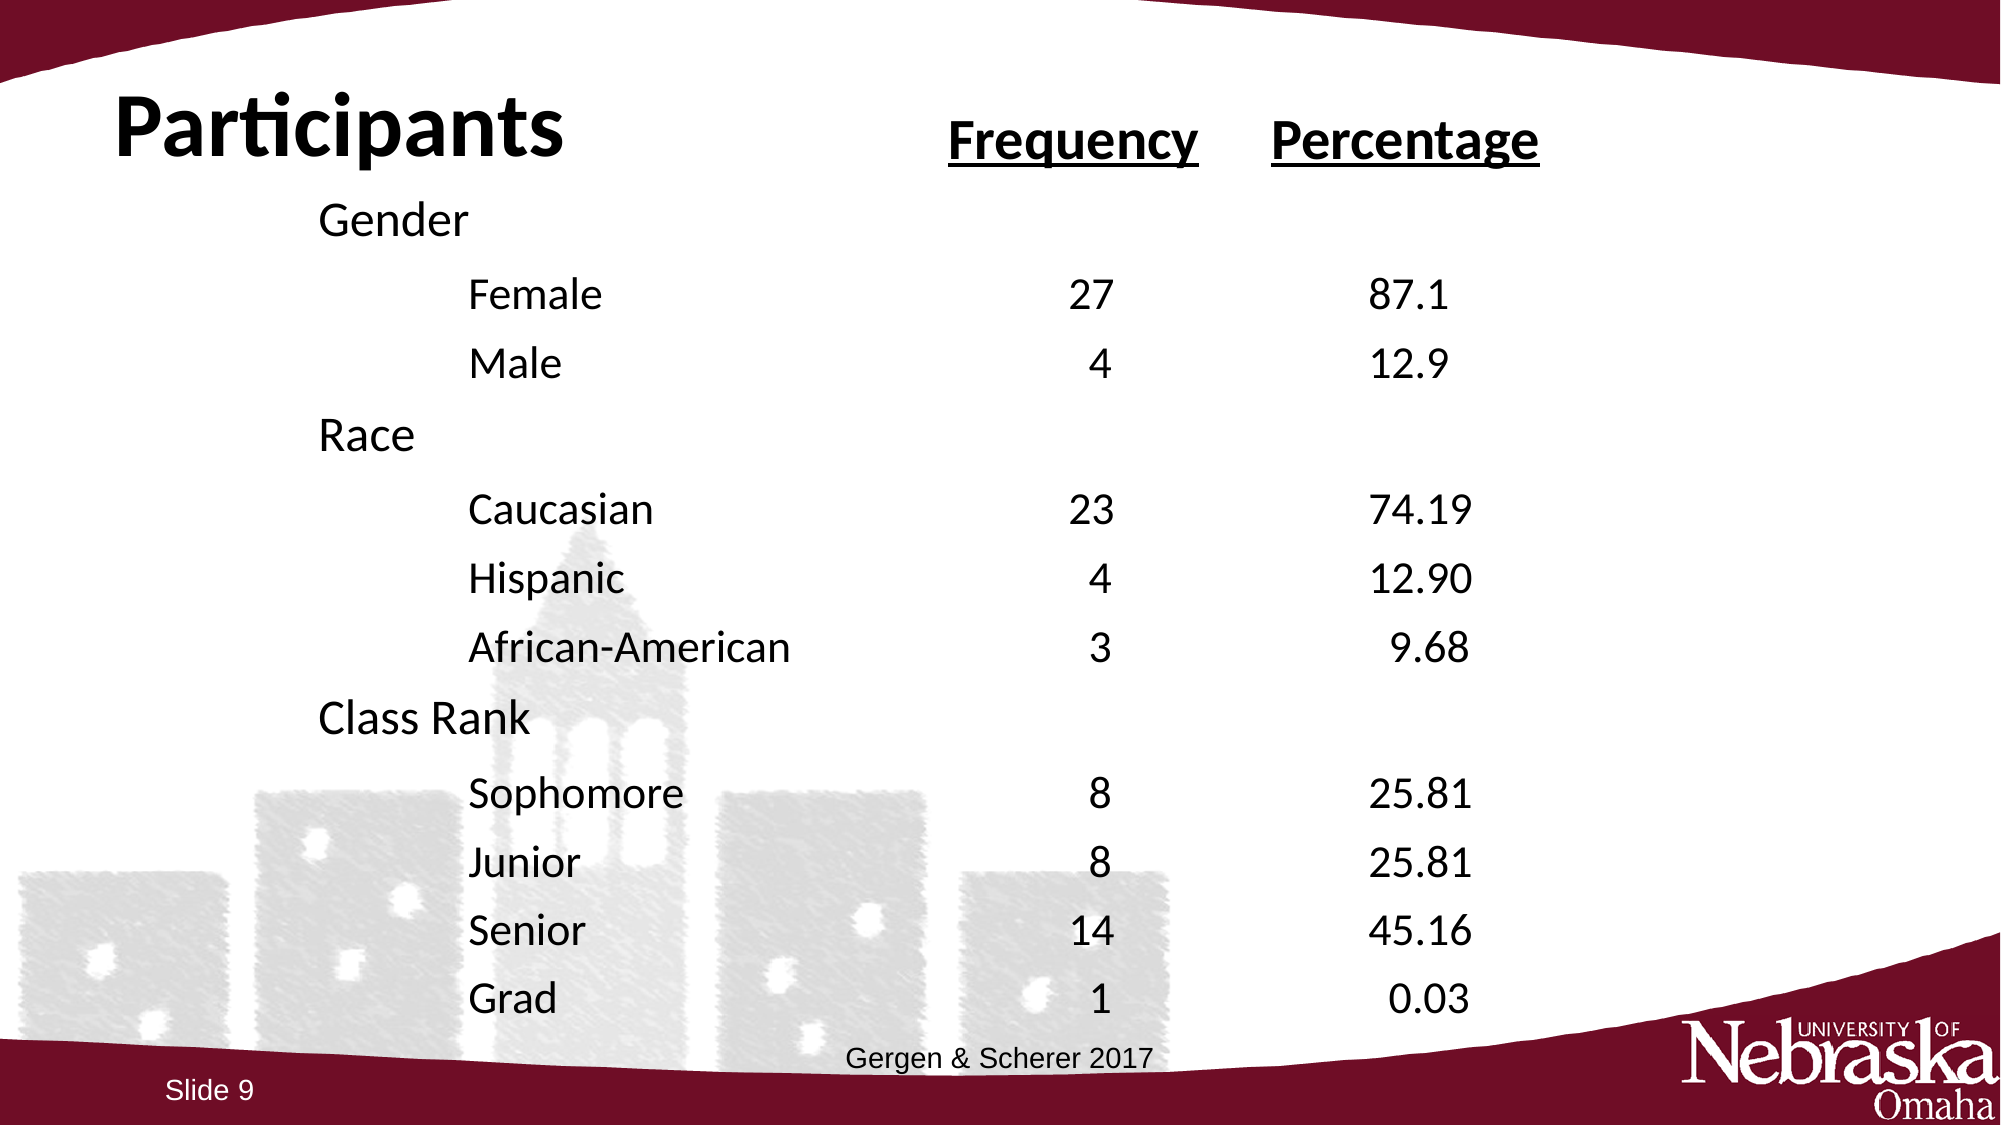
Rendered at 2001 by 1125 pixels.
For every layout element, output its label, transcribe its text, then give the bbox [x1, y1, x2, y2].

list Frequency Percentage Gender Female 27 87.1 Male 4 12.9 Race Caucasian 23 74.19 Hispanic 4 12.90 African-American 3 9.68 Class Rank Sophomore 8 25.81 Junior 8 25.81 Senior 14 45.16 Grad 1 0.03 [120, 78, 1914, 1068]
title Participants [99, 45, 1900, 194]
slide_number Slide 9 [46, 1063, 270, 1110]
footer Gergen & Scherer 2017 [683, 1024, 1317, 1103]
picture [0, 0, 2001, 1125]
